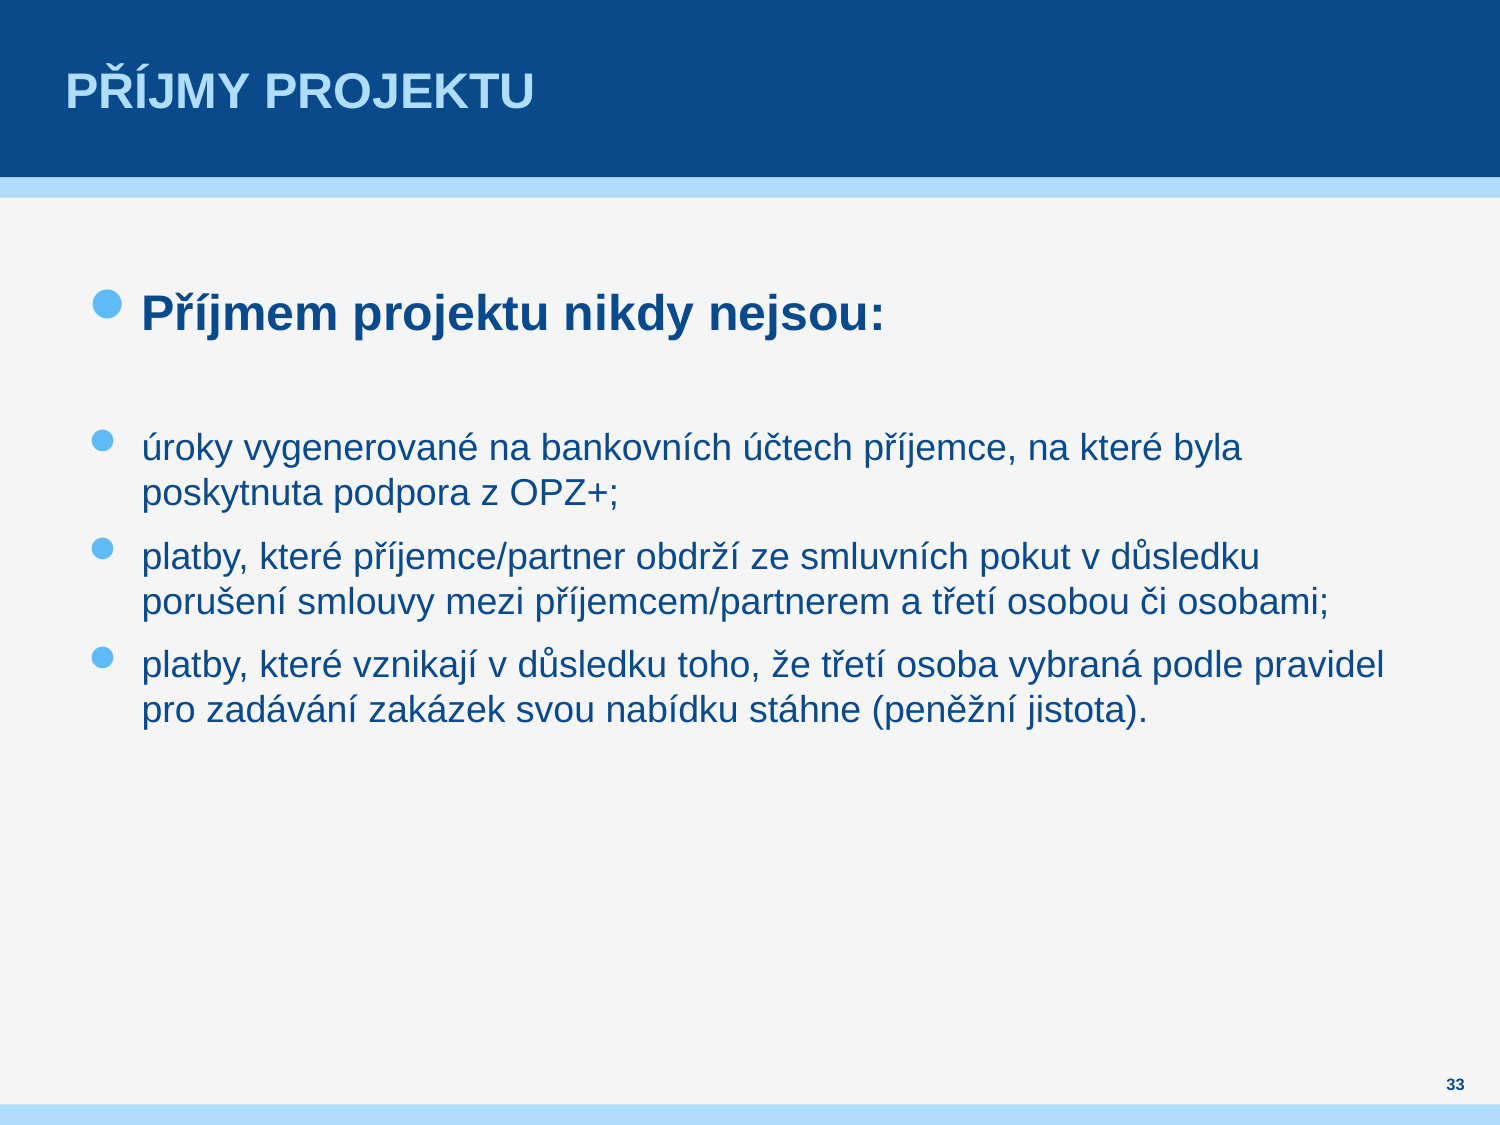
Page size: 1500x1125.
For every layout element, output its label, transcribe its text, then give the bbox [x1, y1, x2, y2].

slide_number 33 [1417, 1068, 1495, 1099]
list Příjmem projektu nikdy nejsou: úroky vygenerované na bankovních účtech příjemce, na které byla poskytnuta podpora z OPZ+; platby, které příjemce/partner obdrží ze smluvních pokut v důsledku porušení smlouvy mezi příjemcem/partnerem a třetí osobou či osobami; platby, které vznikají v důsledku toho, že třetí osoba vybraná podle pravidel pro zadávání zakázek svou nabídku stáhne (peněžní jistota). [88, 295, 1412, 1004]
title Příjmy projektu [59, 0, 1441, 178]
